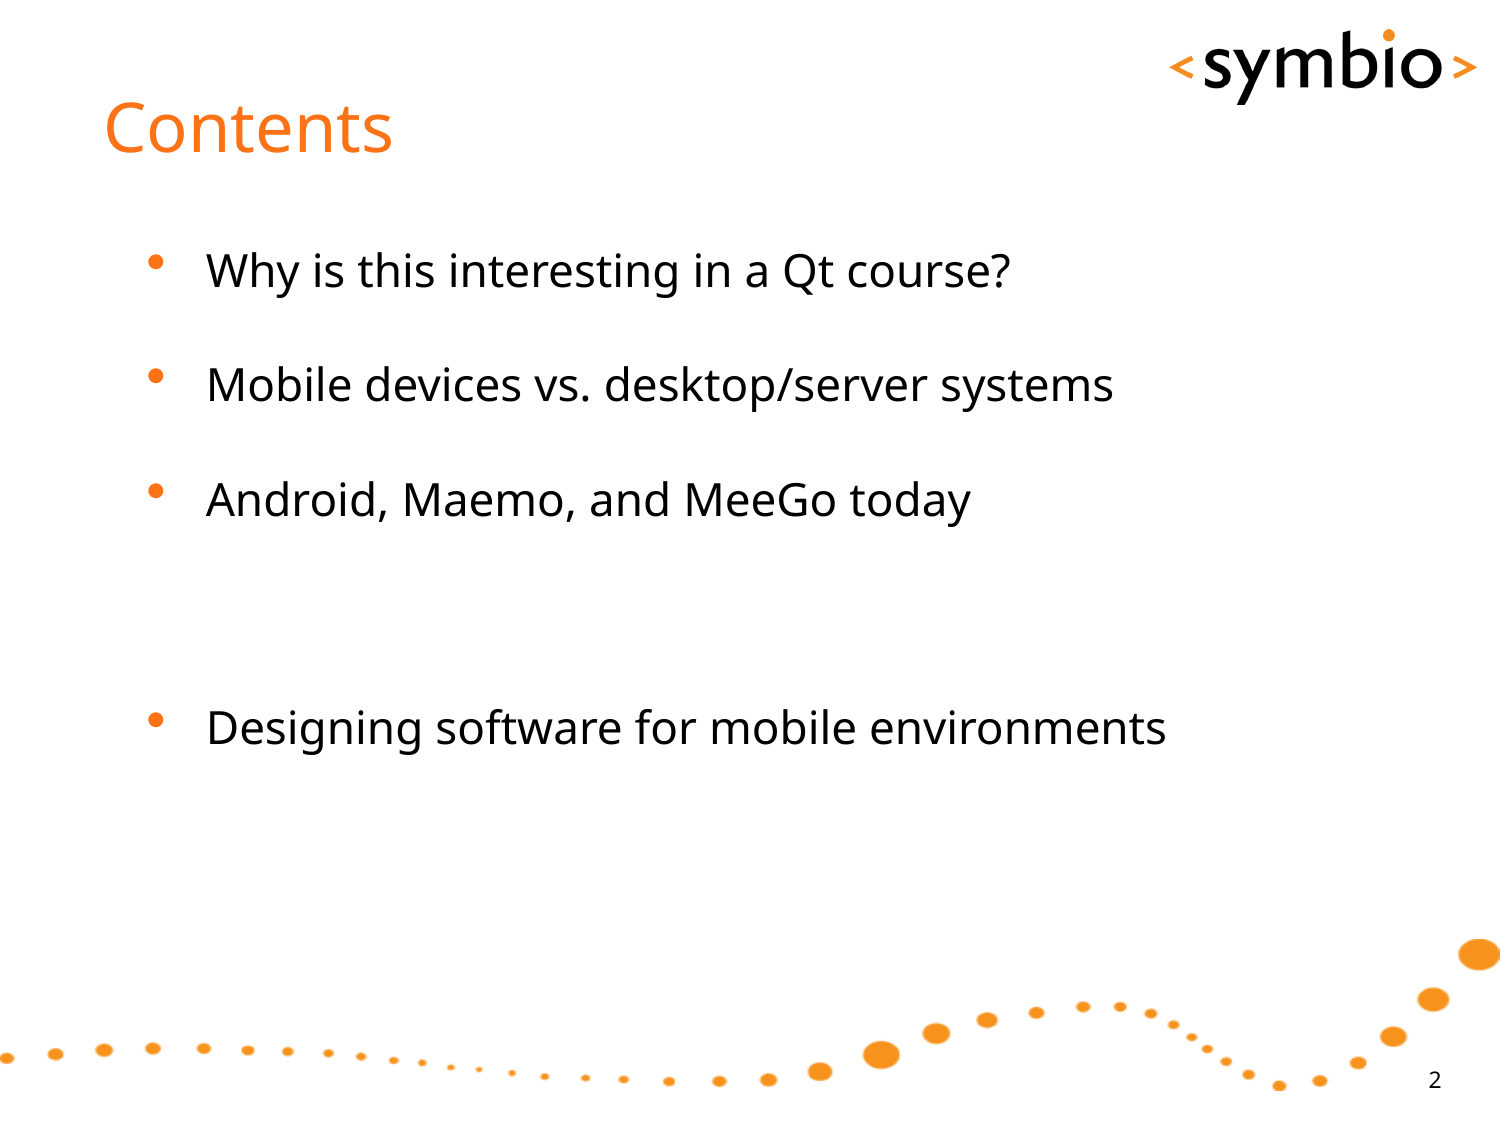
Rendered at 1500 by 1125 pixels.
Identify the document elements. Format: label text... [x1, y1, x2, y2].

slide_number 2 [1399, 1058, 1471, 1100]
title Contents [88, 30, 1235, 219]
picture [1169, 29, 1477, 105]
list Why is this interesting in a Qt course? Mobile devices vs. desktop/server systems Android, Maemo, and MeeGo today Designing software for mobile environments [88, 219, 1235, 1036]
picture [0, 939, 1500, 1091]
